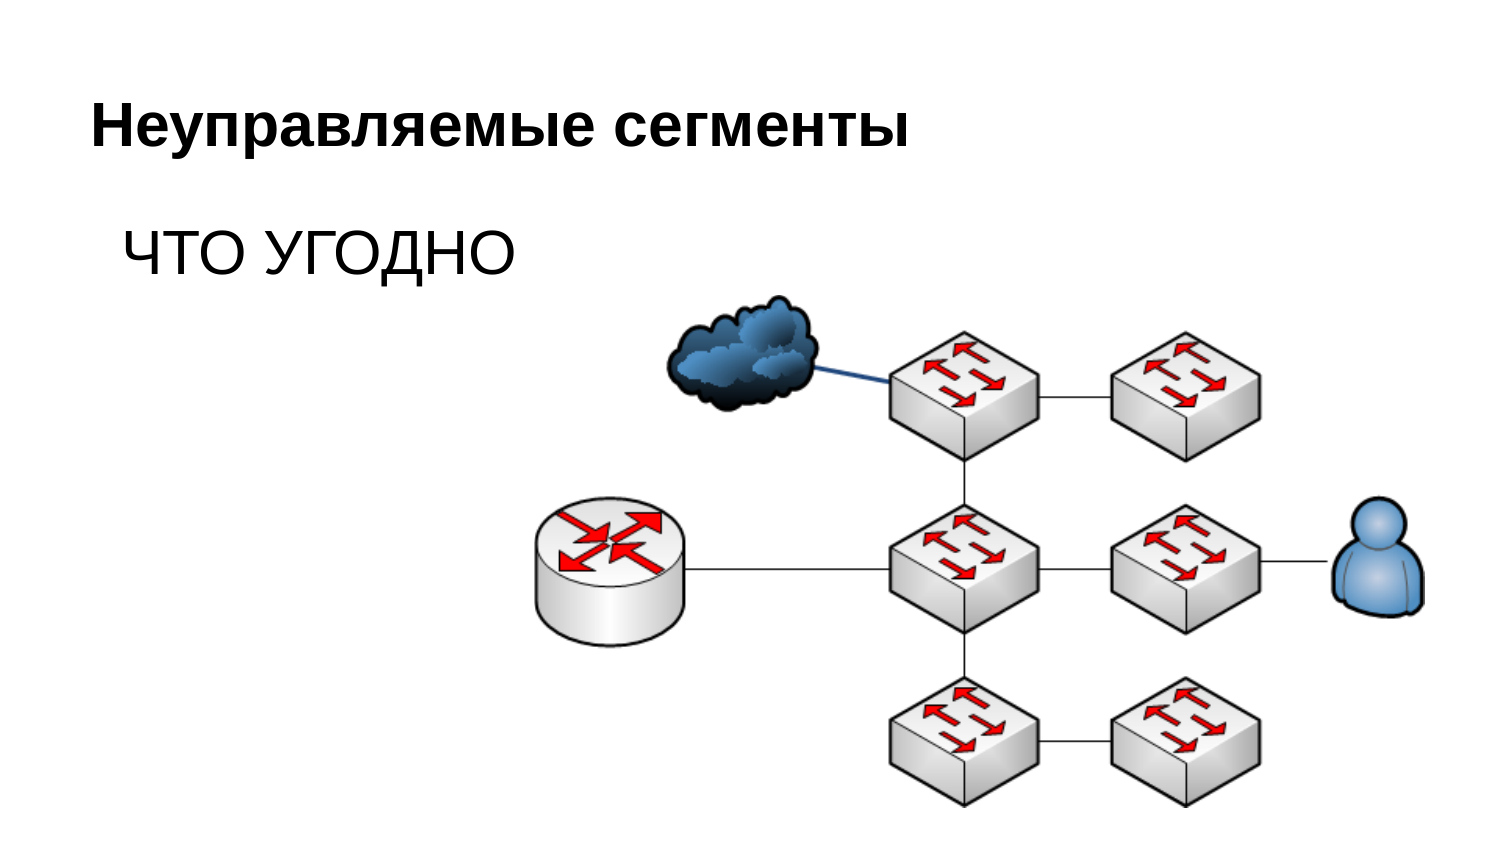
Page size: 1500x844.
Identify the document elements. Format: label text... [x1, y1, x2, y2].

list ЧТО УГОДНО [75, 196, 1425, 808]
picture [534, 295, 1426, 809]
title Неуправляемые сегменты [75, 33, 1425, 175]
